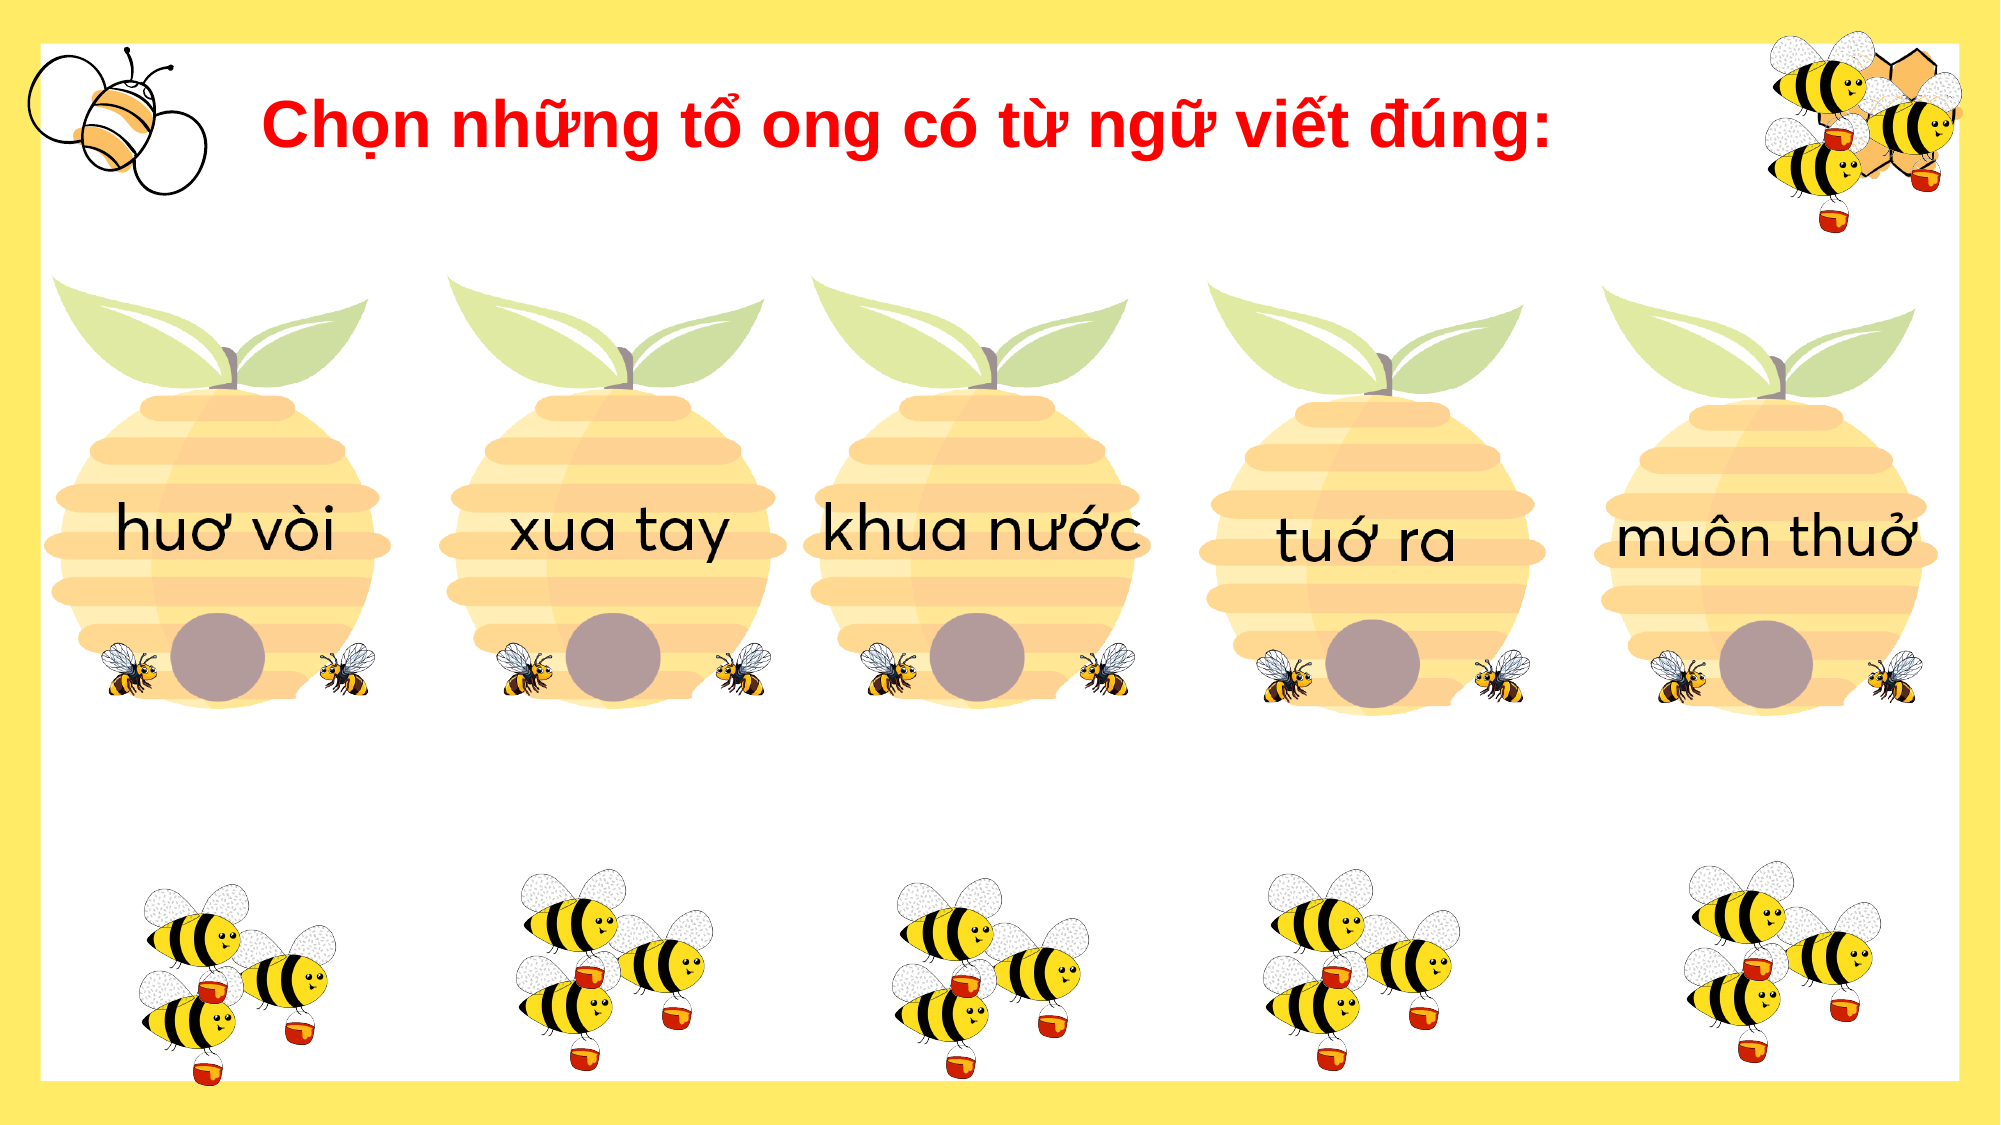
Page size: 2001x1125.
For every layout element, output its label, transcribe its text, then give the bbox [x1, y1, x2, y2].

picture [26, 45, 208, 196]
picture [44, 273, 391, 709]
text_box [108, 852, 364, 1098]
picture [439, 273, 787, 709]
picture [1594, 283, 1938, 716]
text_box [1232, 837, 1488, 1083]
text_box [1652, 829, 1909, 1075]
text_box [1734, 0, 1990, 245]
text_box Chọn những tổ ong có từ ngữ viết đúng: [247, 72, 1734, 168]
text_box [860, 846, 1117, 1091]
picture [803, 273, 1151, 709]
picture [1199, 279, 1546, 716]
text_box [485, 837, 741, 1083]
